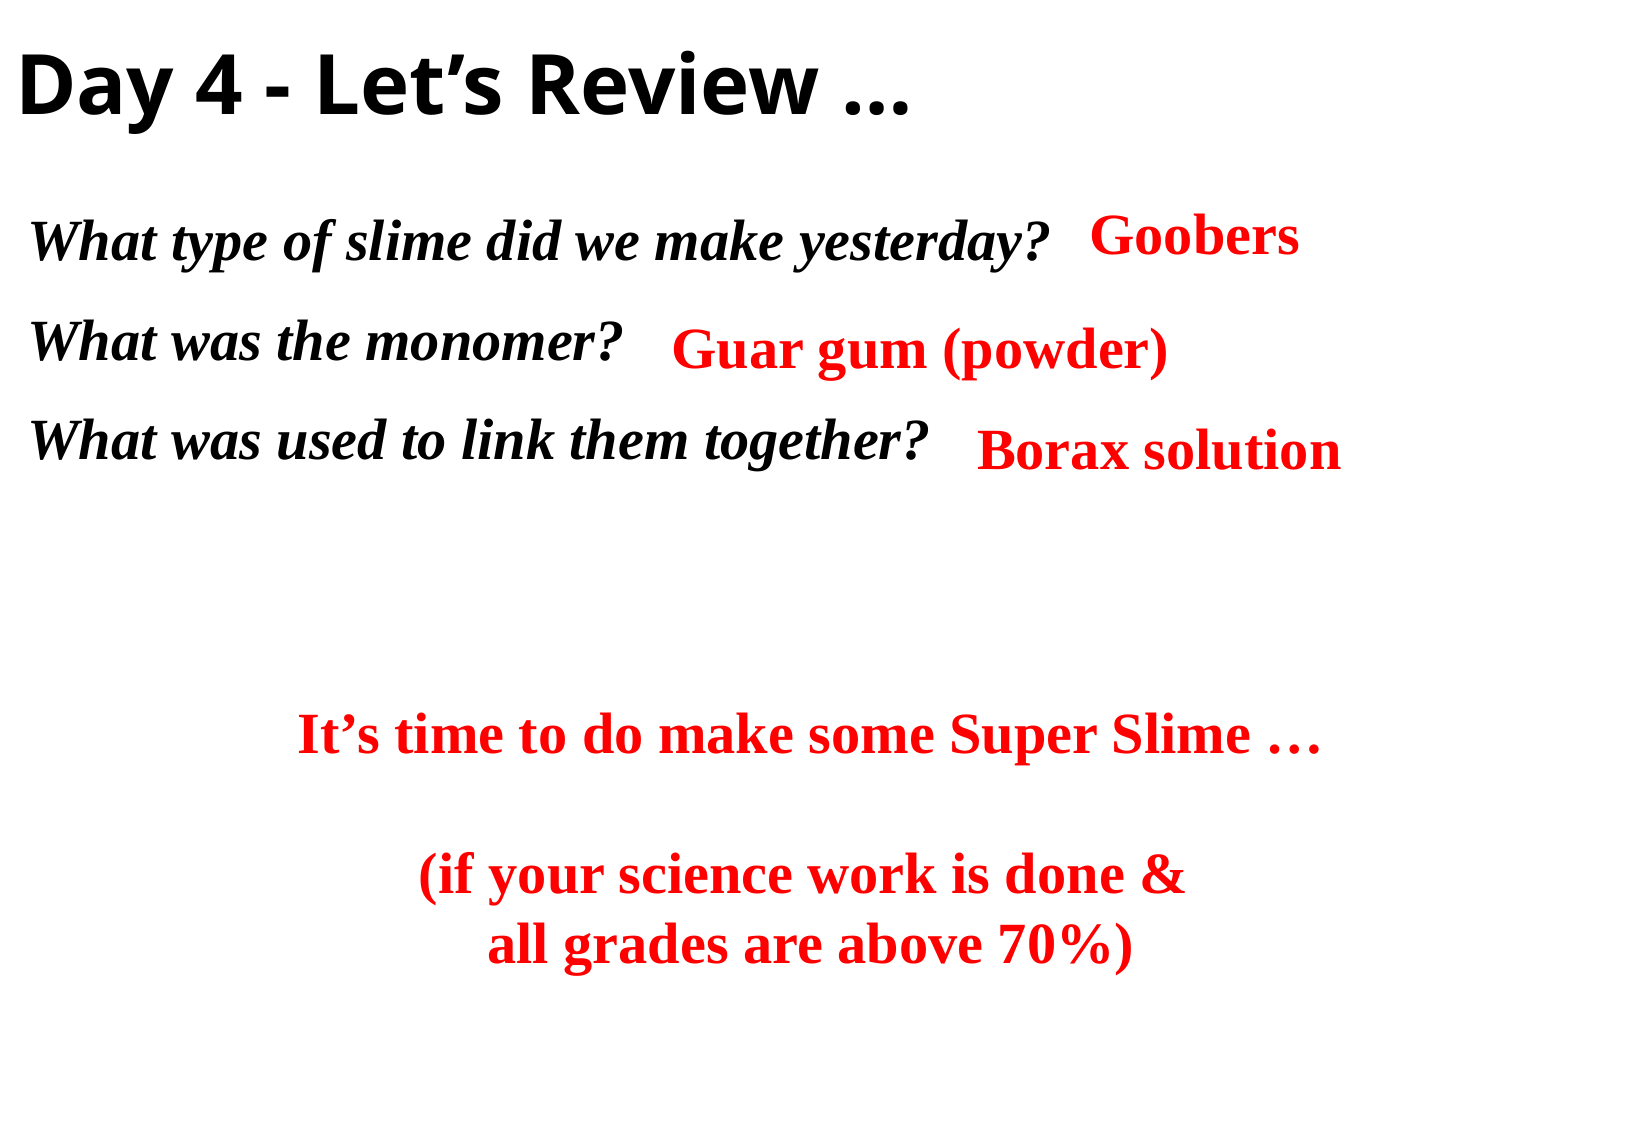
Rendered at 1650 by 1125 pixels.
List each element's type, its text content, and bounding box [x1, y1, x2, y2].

text_box Guar gum (powder) [656, 302, 1207, 388]
title Day 4 - Let’s Review … [0, 0, 1176, 163]
text_box It’s time to do make some Super Slime … (if your science work is done & all grades are above 70%) [148, 687, 1474, 983]
text_box Borax solution [962, 403, 1413, 489]
text_box What type of slime did we make yesterday? What was the monomer? What was used to link them together? [12, 195, 1566, 564]
text_box Goobers [1074, 189, 1525, 274]
